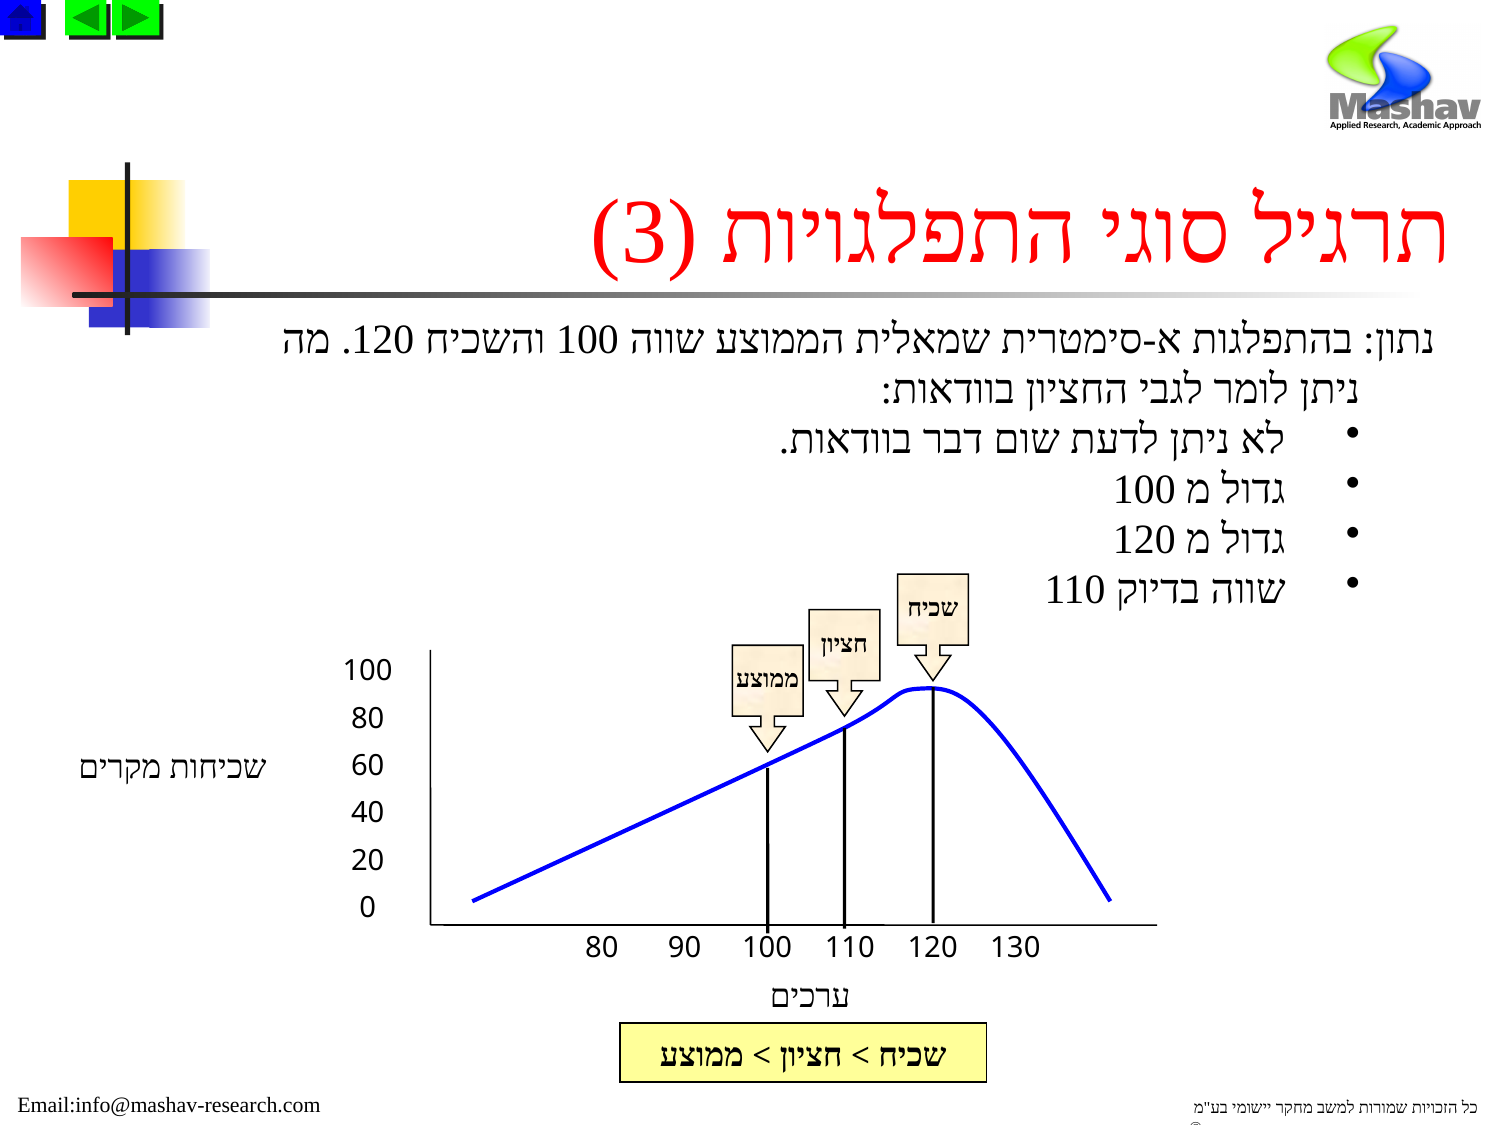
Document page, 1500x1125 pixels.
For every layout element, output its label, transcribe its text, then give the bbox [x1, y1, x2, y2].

picture [1324, 23, 1481, 130]
text_box שכיח > חציון > ממוצע [620, 1033, 987, 1083]
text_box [808, 609, 881, 929]
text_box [0, 573, 1158, 1026]
title תרגיל סוגי התפלגויות (3) [188, 101, 1468, 289]
text_box נתון: בהתפלגות א-סימטרית שמאלית הממוצע שווה 100 והשכיח 120. מה ניתן לומר לגבי החציון בוודאות: לא ניתן לדעת שום דבר בוודאות. גדול מ 100 גדול מ 120 שווה בדיוק 110 [206, 304, 1451, 620]
